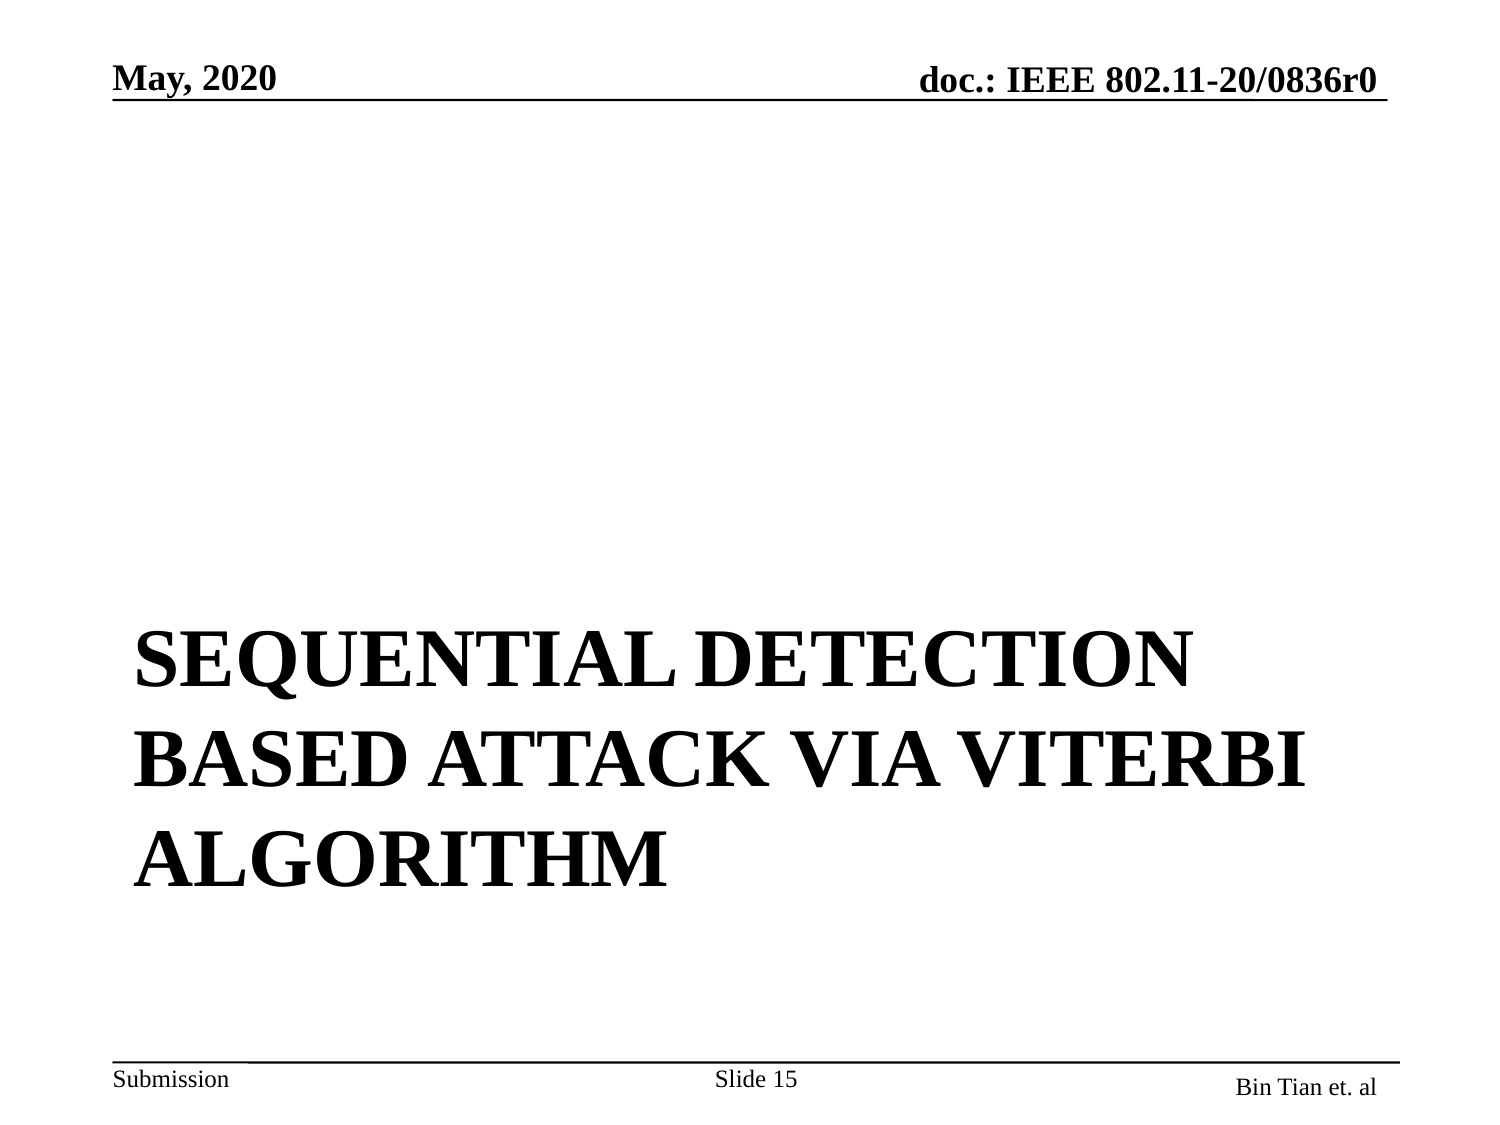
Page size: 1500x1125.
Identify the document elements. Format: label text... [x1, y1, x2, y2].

title Sequential Detection Based attack via Viterbi Algorithm [118, 595, 1394, 1075]
slide_number Slide 15 [712, 1061, 800, 1093]
